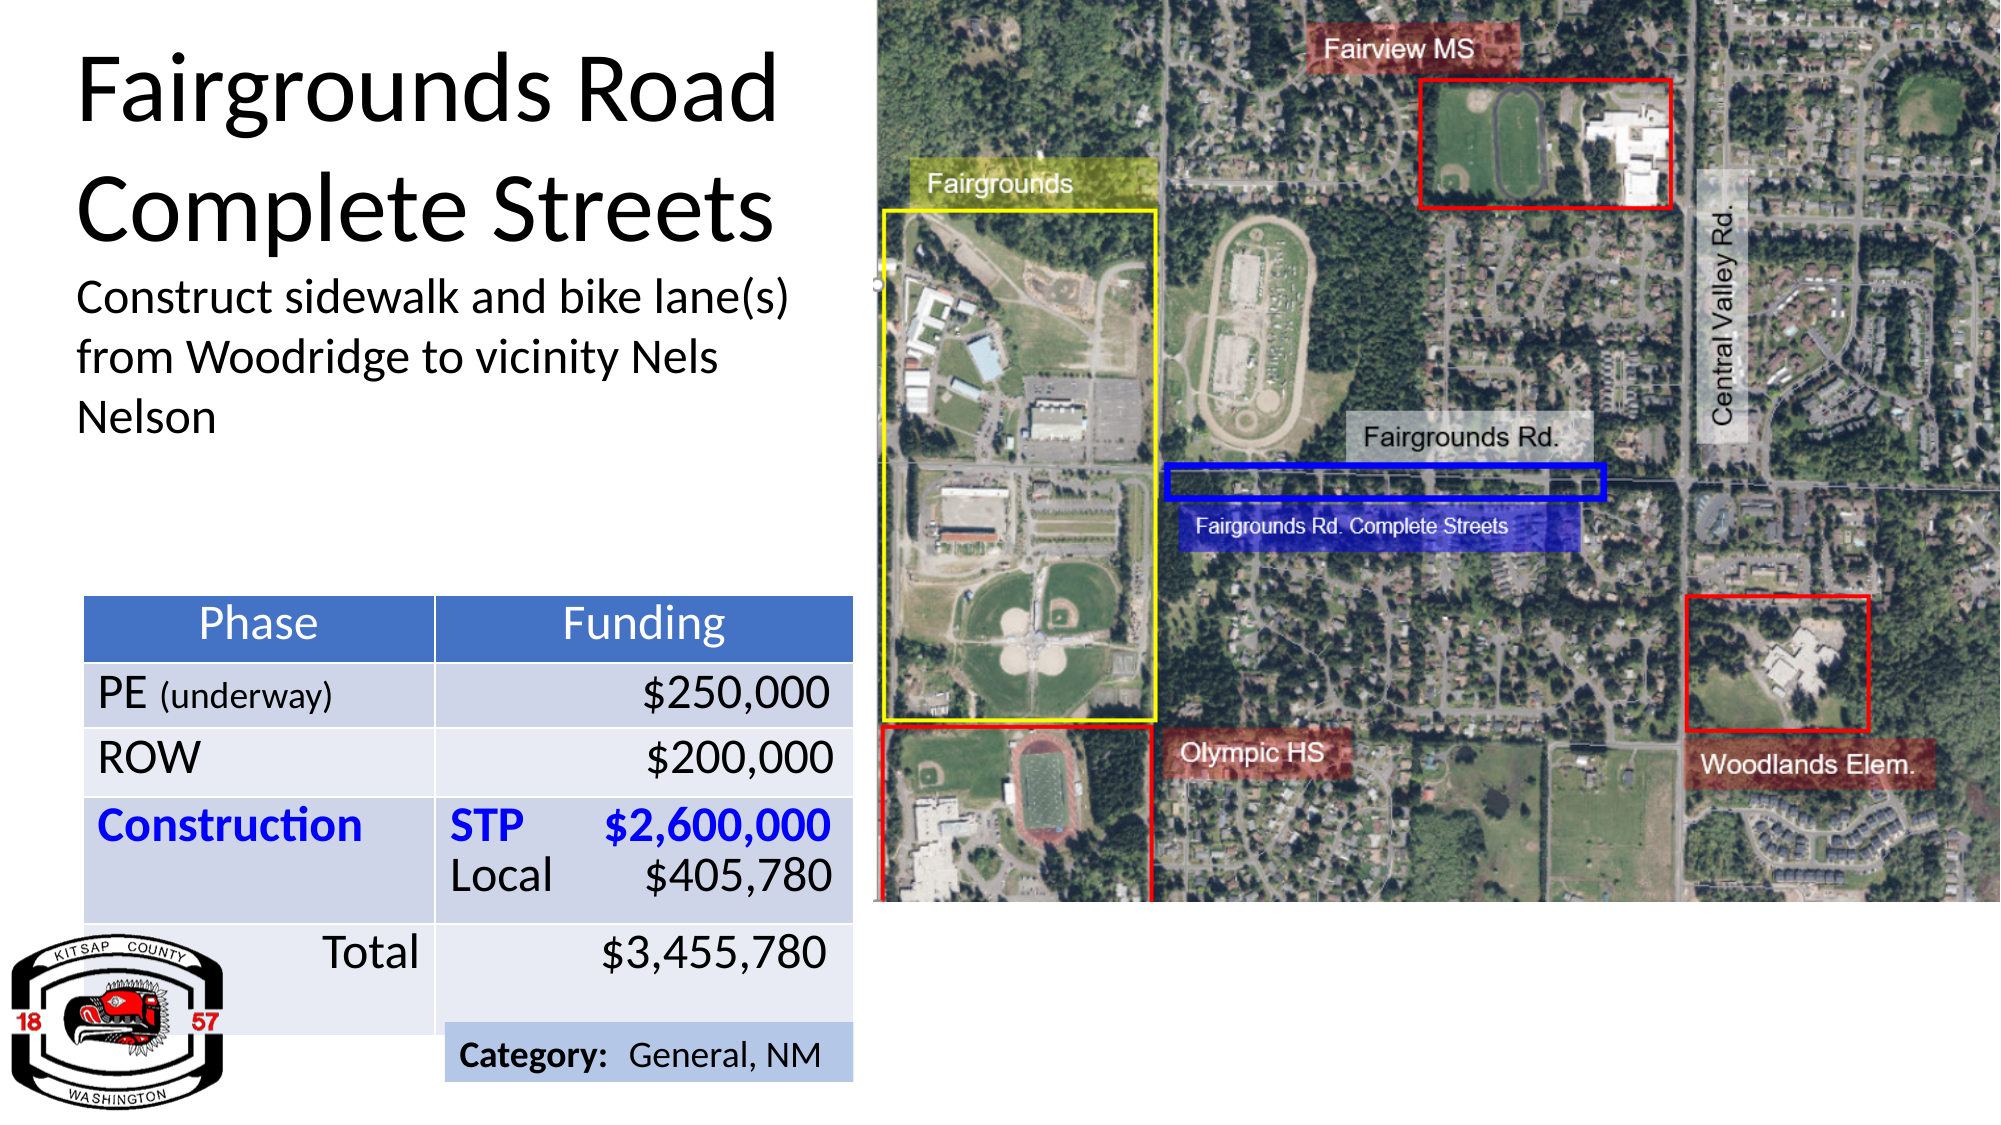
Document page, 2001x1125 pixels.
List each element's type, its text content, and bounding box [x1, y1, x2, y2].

text_box Construct sidewalk and bike lane(s) from Woodridge to vicinity Nels Nelson [61, 255, 854, 451]
table_cell ROW [84, 729, 434, 796]
table_cell $250,000 [436, 664, 853, 727]
table_cell PE (underway) [84, 664, 434, 727]
table_cell $200,000 [436, 729, 853, 796]
table_header Phase [84, 596, 434, 662]
table_header Funding [436, 596, 853, 662]
table_cell Total [234, 925, 434, 1035]
text_box Fairgrounds Road Complete Streets [61, 14, 873, 270]
picture [0, 912, 234, 1125]
table_cell STP $2,600,000 Local $405,780 [436, 798, 853, 923]
table_cell $3,455,780 [436, 925, 853, 1035]
text_box Category: General, NM [444, 1022, 854, 1082]
table_cell Construction [84, 798, 434, 923]
picture [873, 0, 2000, 902]
